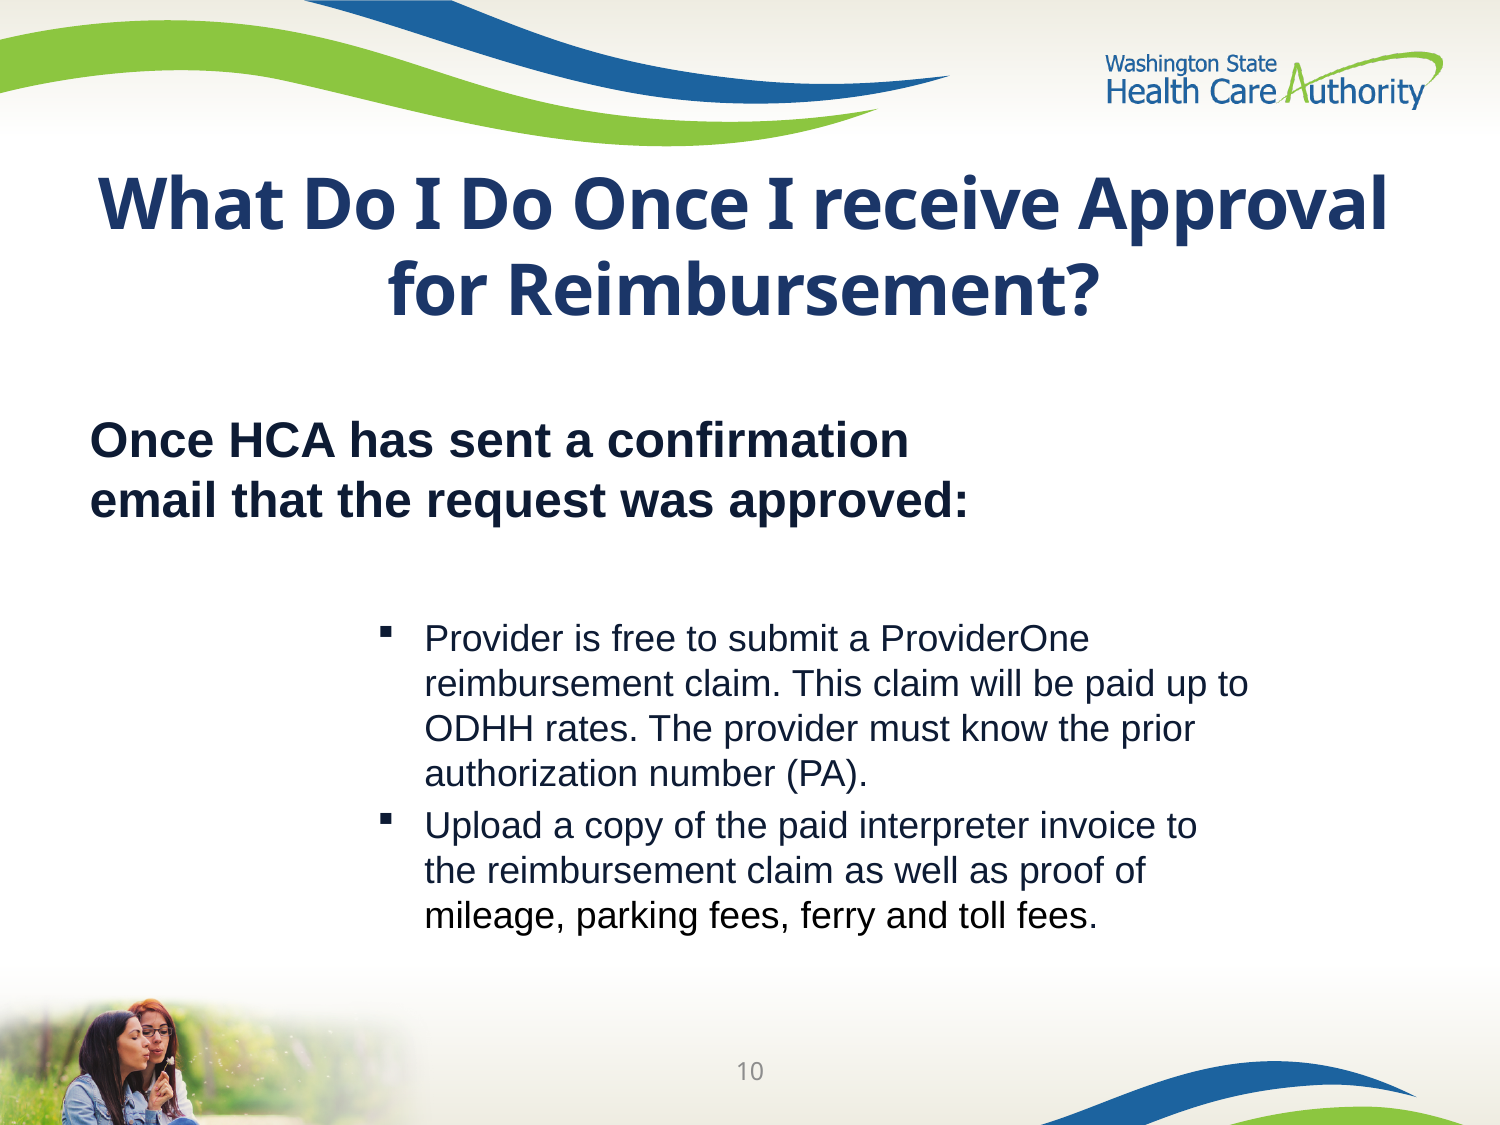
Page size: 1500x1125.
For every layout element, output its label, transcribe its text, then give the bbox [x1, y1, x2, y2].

list Provider is free to submit a ProviderOne reimbursement claim. This claim will be paid up to ODHH rates. The provider must know the prior authorization number (PA). Upload a copy of the paid interpreter invoice to the reimbursement claim as well as proof of mileage, parking fees, ferry and toll fees. [212, 606, 1275, 969]
picture [1100, 49, 1447, 112]
title What Do I Do Once I receive Approval for Reimbursement? [68, 149, 1419, 338]
slide_number 10 [575, 1042, 925, 1103]
picture [0, 995, 463, 1125]
list Once HCA has sent a confirmation email that the request was approved: [74, 399, 1000, 638]
